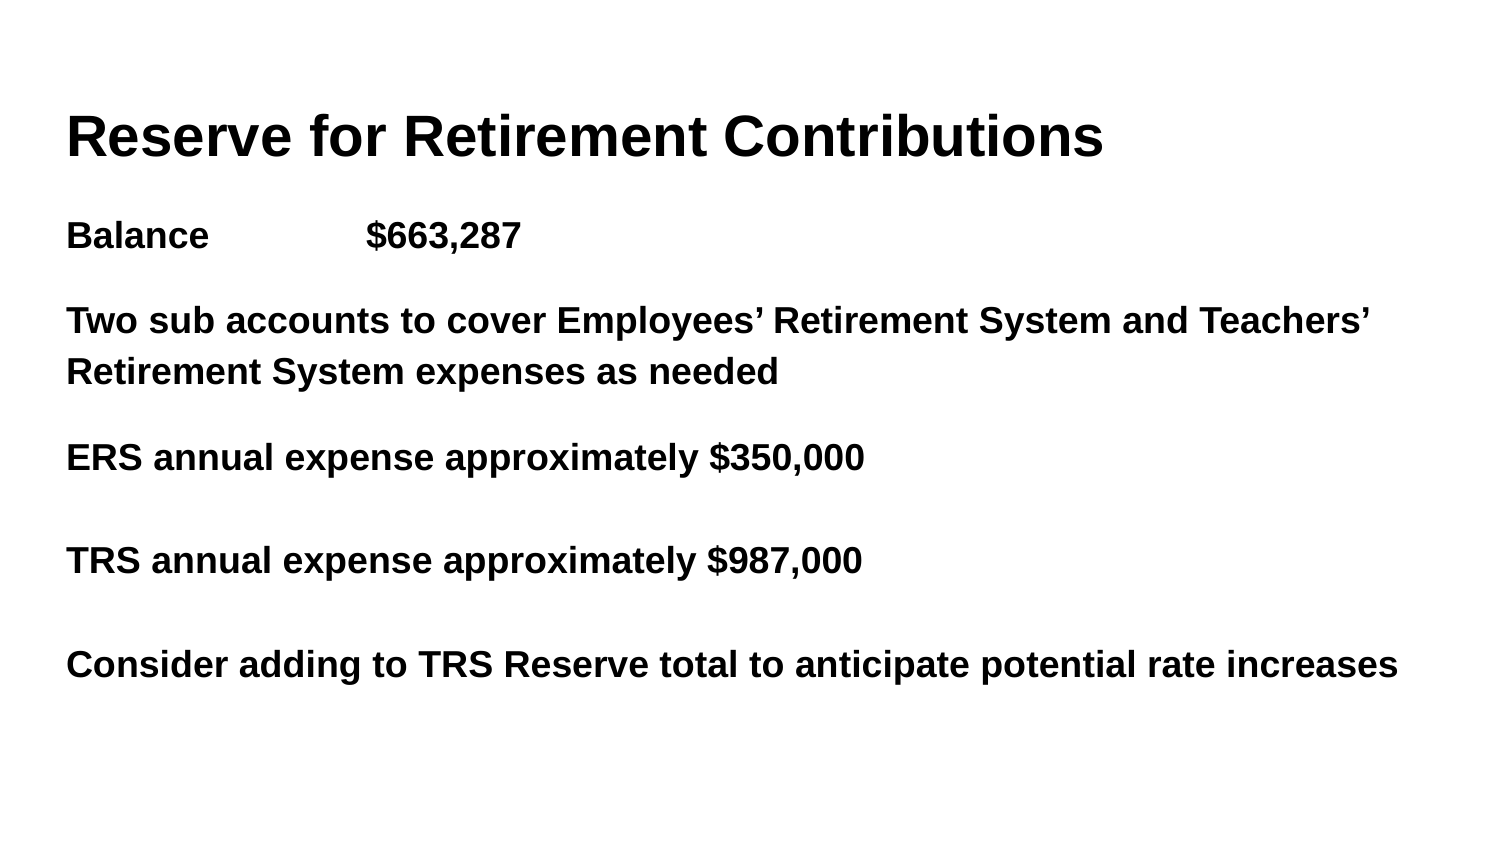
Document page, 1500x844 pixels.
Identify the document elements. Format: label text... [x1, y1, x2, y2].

title Reserve for Retirement Contributions [51, 72, 1449, 167]
list Balance $663,287 Two sub accounts to cover Employees’ Retirement System and Teachers’ Retirement System expenses as needed ERS annual expense approximately $350,000 TRS annual expense approximately $987,000 Consider adding to TRS Reserve total to anticipate potential rate increases [51, 189, 1449, 750]
